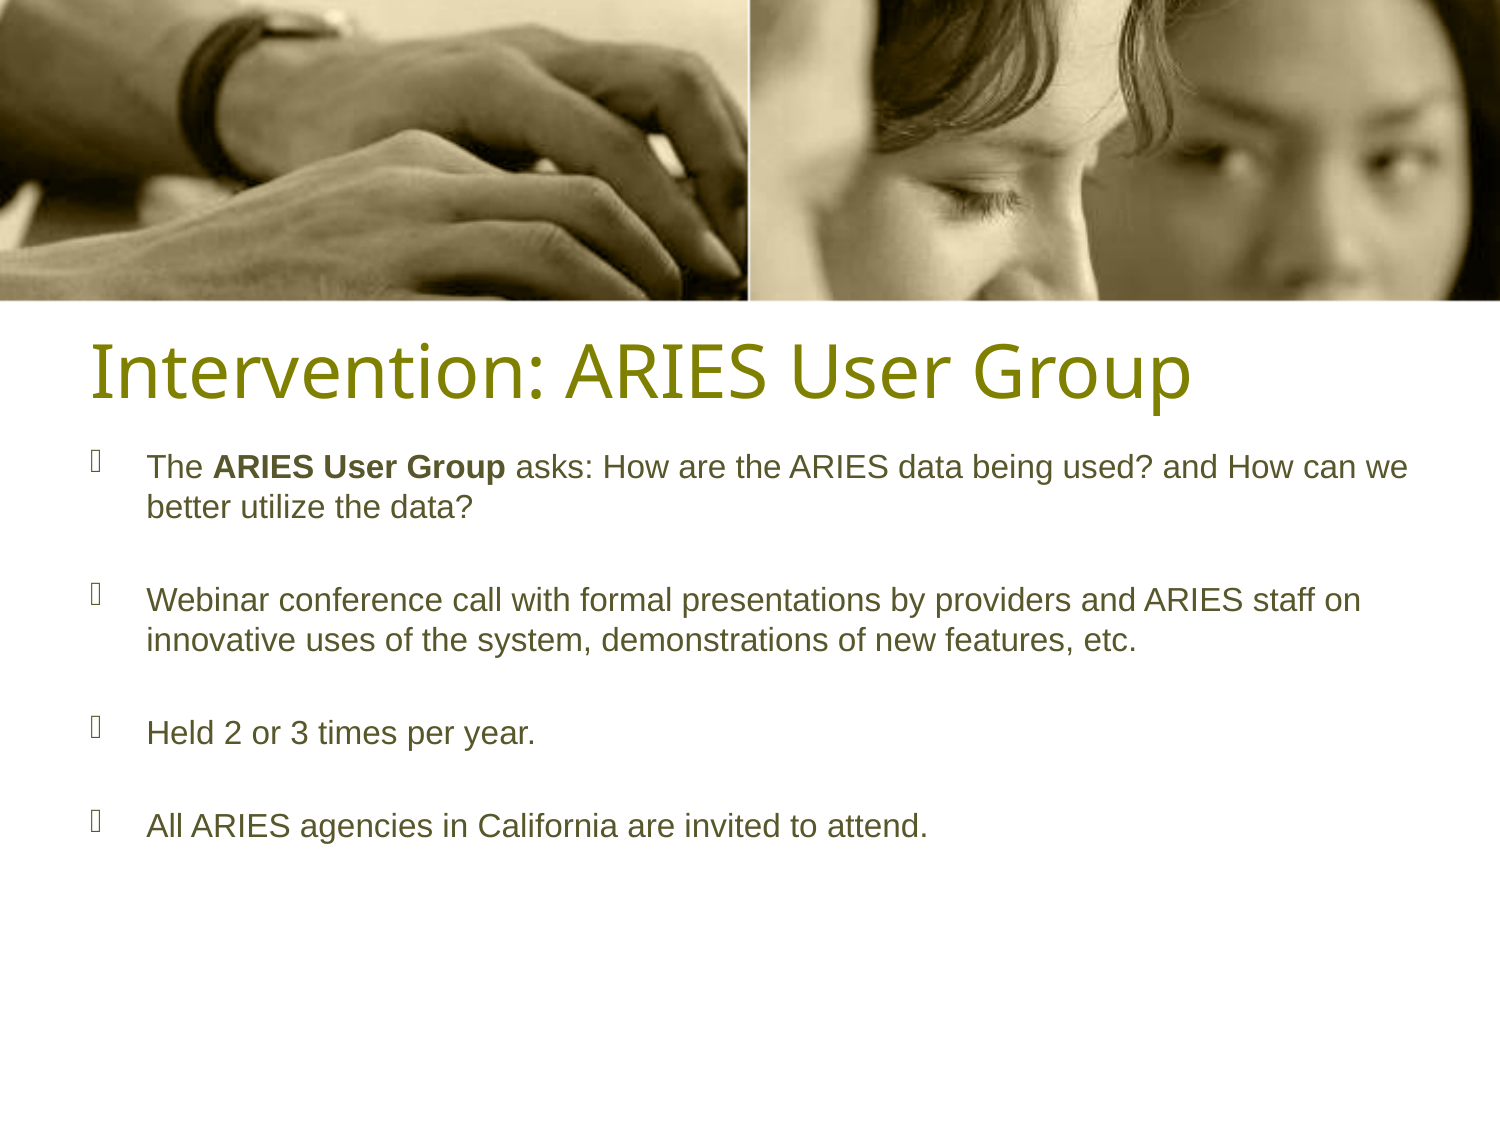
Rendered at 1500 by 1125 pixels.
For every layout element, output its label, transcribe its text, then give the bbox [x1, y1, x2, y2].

list The ARIES User Group asks: How are the ARIES data being used? and How can we better utilize the data? Webinar conference call with formal presentations by providers and ARIES staff on innovative uses of the system, demonstrations of new features, etc. Held 2 or 3 times per year. All ARIES agencies in California are invited to attend. [75, 437, 1438, 1000]
picture [0, 0, 1500, 1125]
title Intervention: ARIES User Group [75, 299, 1438, 437]
